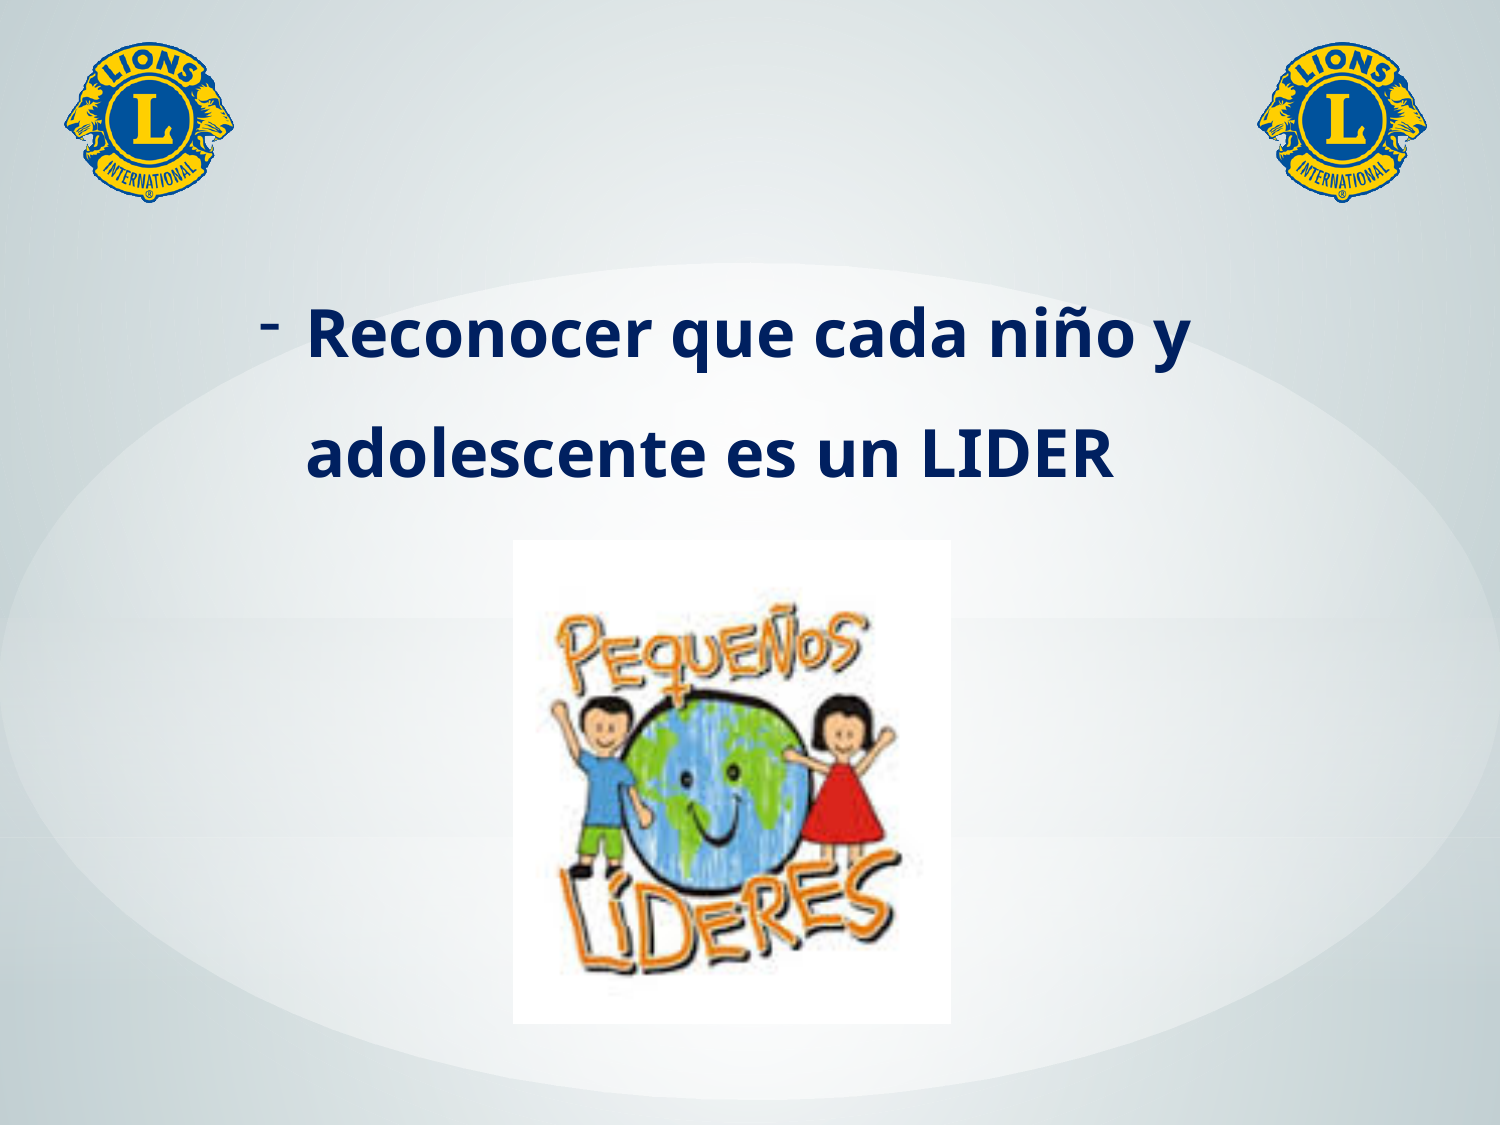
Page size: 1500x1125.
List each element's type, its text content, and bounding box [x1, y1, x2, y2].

picture [64, 42, 234, 203]
picture [1257, 42, 1427, 203]
picture [513, 540, 952, 1024]
text_box Reconocer que cada niño y adolescente es un LIDER [243, 243, 1317, 783]
